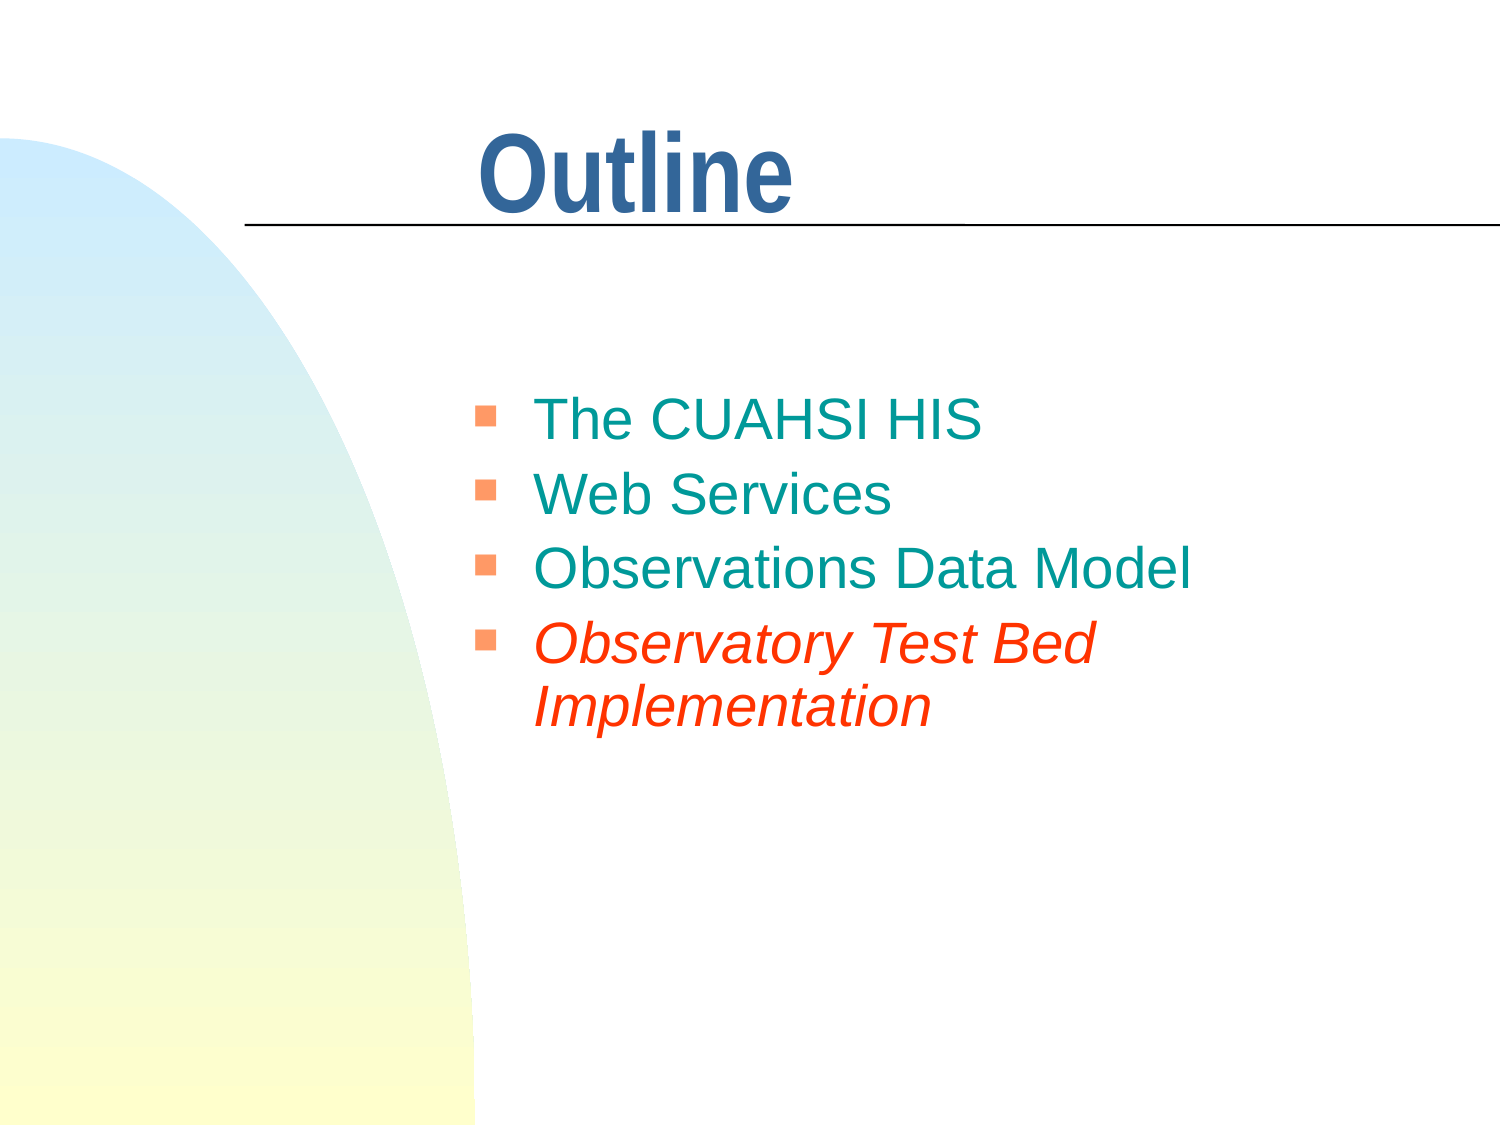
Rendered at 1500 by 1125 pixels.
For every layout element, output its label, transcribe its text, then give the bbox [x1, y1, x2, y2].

list The CUAHSI HIS Web Services Observations Data Model Observatory Test Bed Implementation [462, 381, 1463, 898]
title Outline [462, 90, 1463, 279]
